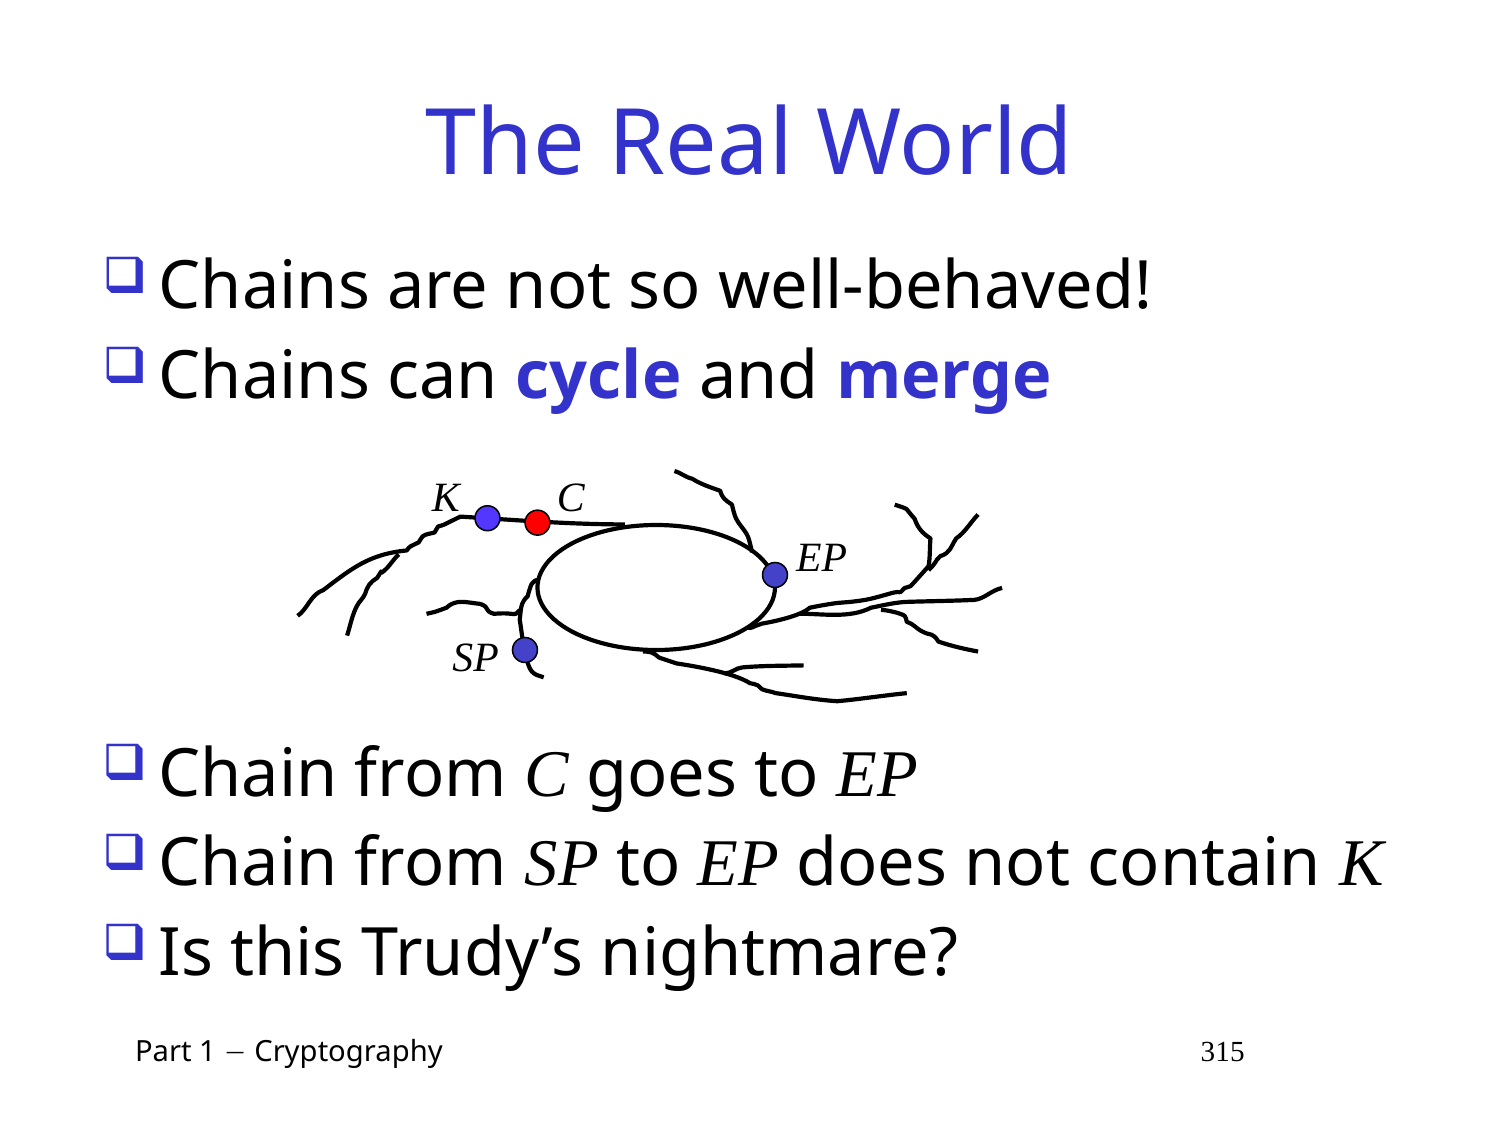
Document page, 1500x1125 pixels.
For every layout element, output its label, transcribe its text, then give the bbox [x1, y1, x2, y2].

text_box [747, 504, 931, 628]
text_box [724, 665, 804, 674]
text_box [475, 505, 500, 531]
text_box [347, 554, 399, 636]
list Chains are not so well-behaved! Chains can cycle and merge [87, 249, 1438, 438]
text_box [525, 510, 550, 536]
text_box [519, 578, 544, 678]
text_box C [542, 462, 600, 524]
text_box [674, 471, 753, 553]
text_box [538, 525, 775, 651]
text_box EP [781, 522, 863, 588]
text_box [512, 637, 538, 663]
text_box Chain from C goes to EP Chain from SP to EP does not contain K Is this Trudy’s nightmare? [87, 737, 1450, 1000]
text_box K [417, 462, 475, 528]
text_box [762, 562, 788, 588]
text_box [426, 601, 520, 615]
text_box SP [437, 622, 514, 688]
text_box [727, 670, 907, 702]
text_box [799, 587, 1003, 615]
text_box [297, 519, 625, 616]
text_box [928, 514, 979, 571]
text_box [880, 609, 979, 652]
title The Real World [112, 62, 1388, 213]
footer Part 1  Cryptography 315 [112, 1024, 1401, 1101]
text_box [642, 651, 742, 673]
